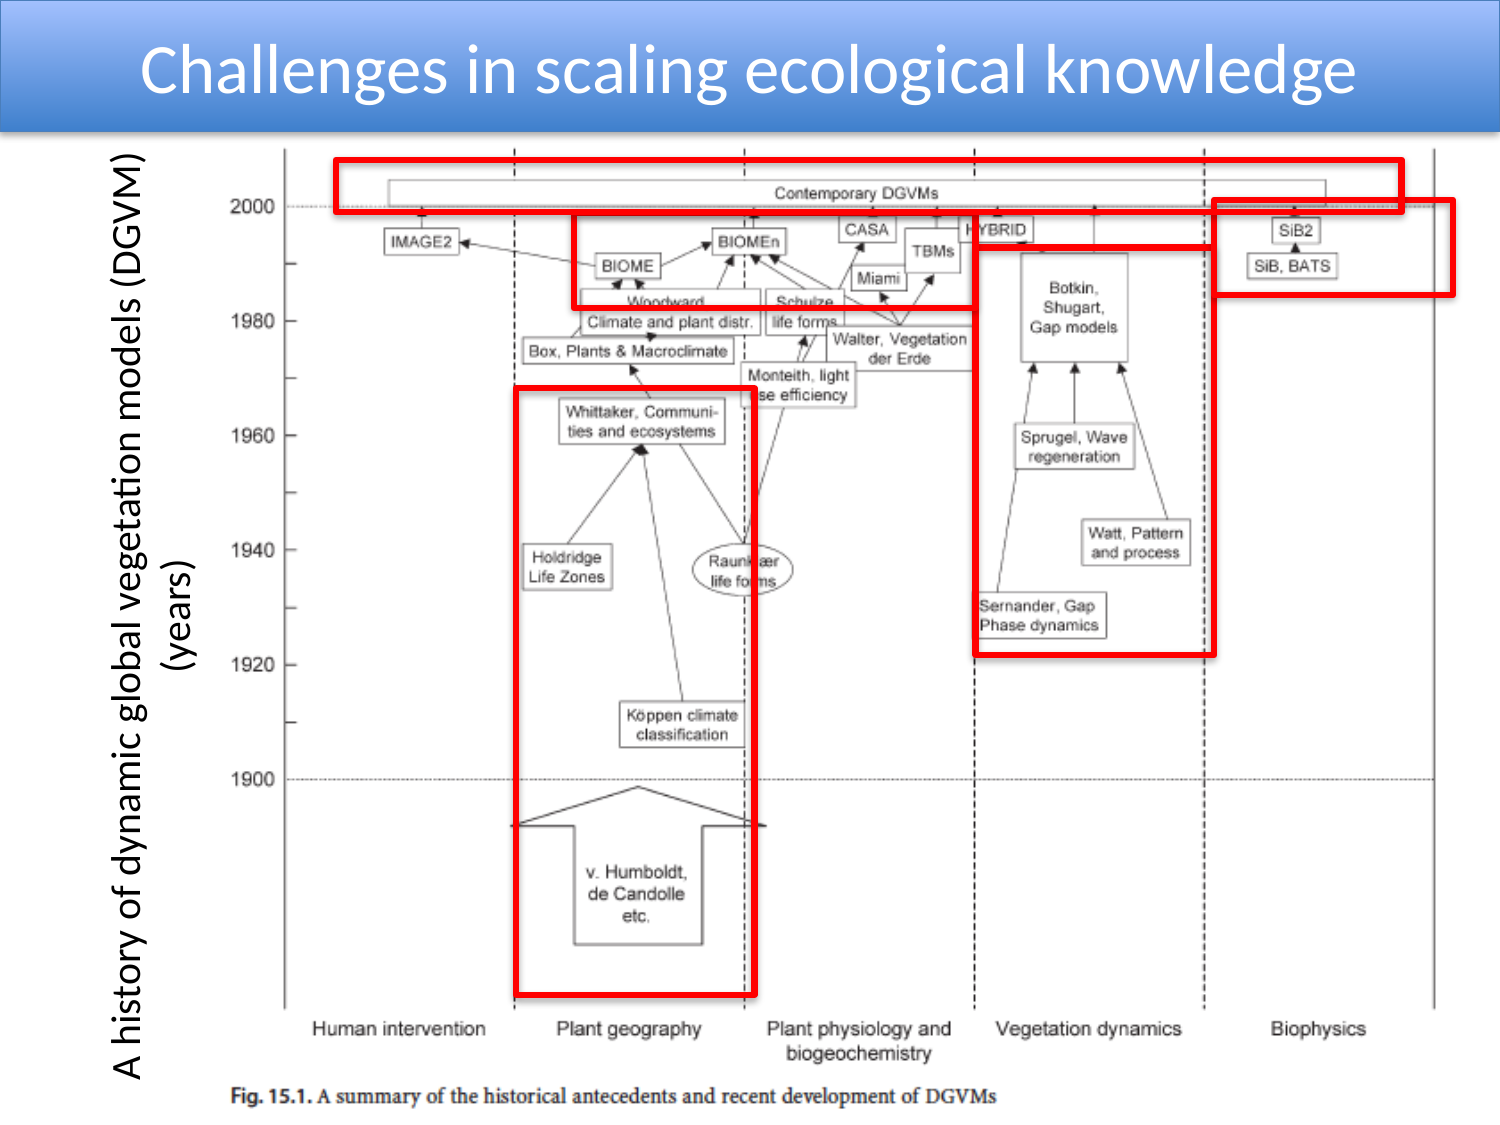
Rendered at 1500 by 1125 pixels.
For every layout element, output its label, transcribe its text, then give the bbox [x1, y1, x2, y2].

picture [201, 135, 1500, 1125]
text_box Challenges in scaling ecological knowledge [0, 0, 1500, 132]
text_box A history of dynamic global vegetation models (DGVM) (years) [91, 129, 206, 1104]
